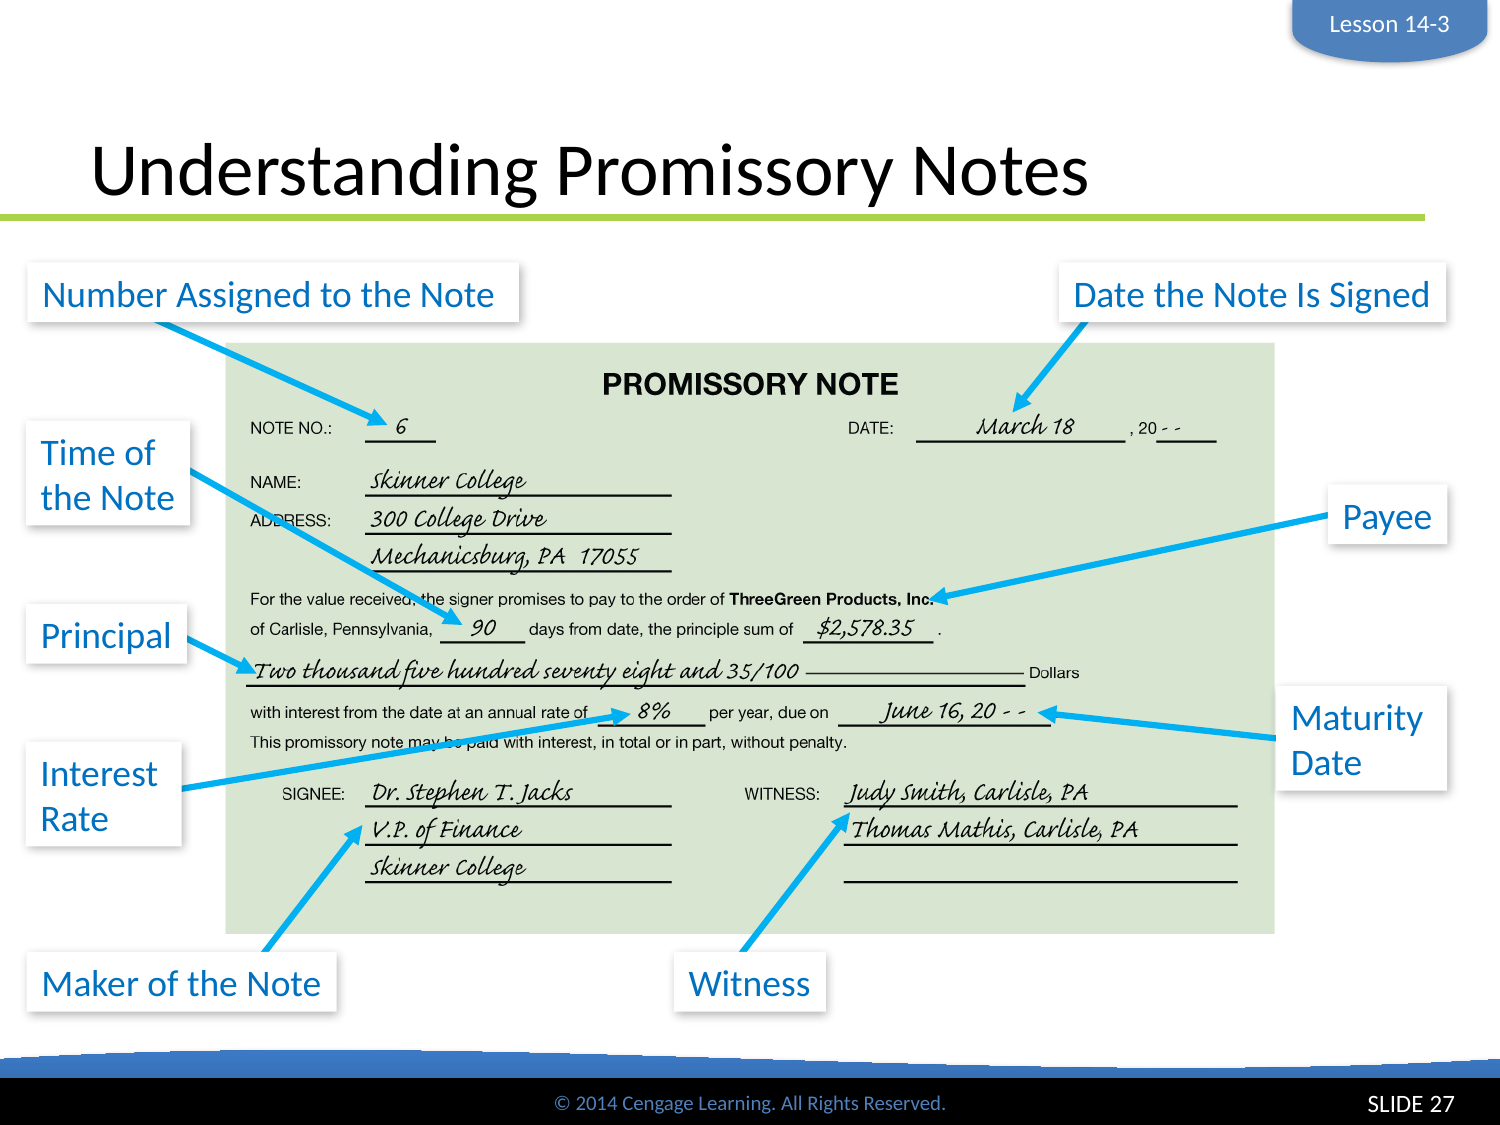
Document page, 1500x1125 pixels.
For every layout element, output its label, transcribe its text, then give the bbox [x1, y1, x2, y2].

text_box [927, 484, 1449, 601]
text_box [672, 812, 851, 1013]
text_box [24, 713, 632, 848]
picture [224, 342, 1276, 934]
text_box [1012, 262, 1449, 413]
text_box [24, 855, 363, 1013]
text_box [24, 434, 463, 626]
title Understanding Promissory Notes [75, 29, 1350, 218]
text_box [1292, 0, 1488, 63]
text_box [24, 262, 522, 426]
slide_number SLIDE 27 [1170, 1080, 1470, 1125]
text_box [24, 633, 257, 674]
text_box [1037, 685, 1449, 793]
